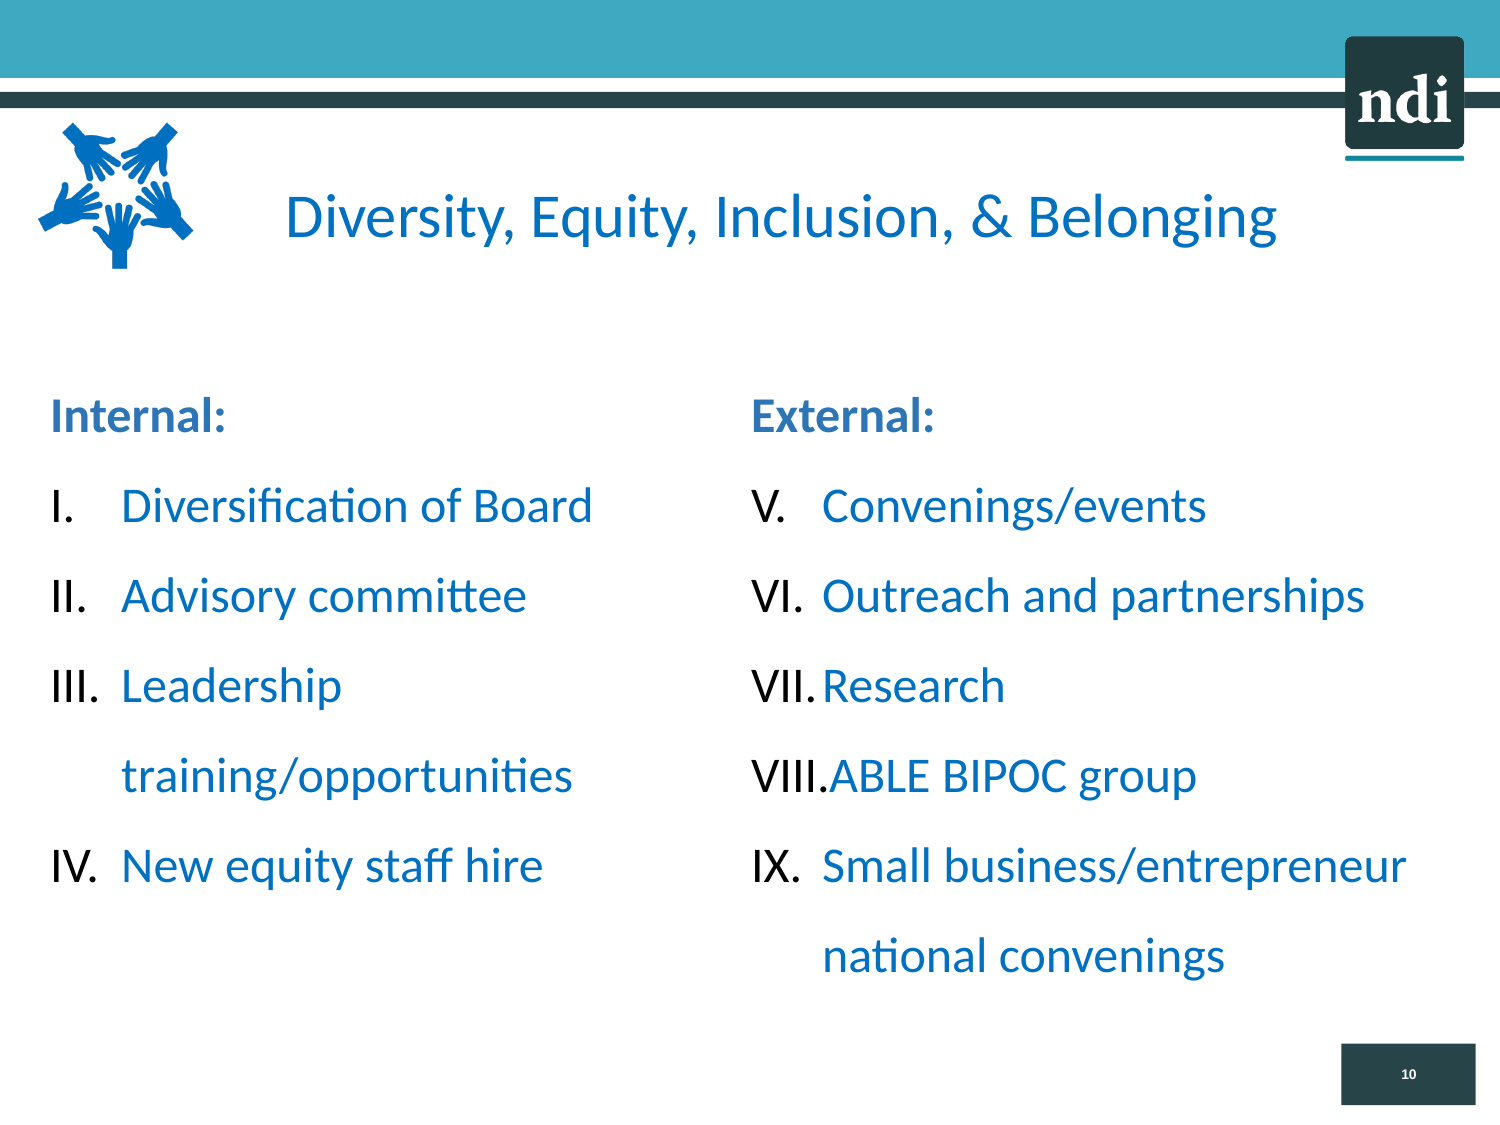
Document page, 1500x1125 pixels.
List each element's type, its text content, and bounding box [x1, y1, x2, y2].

picture [1330, 29, 1479, 168]
slide_number 10 [1351, 1043, 1467, 1104]
picture [35, 115, 196, 276]
title Diversity, Equity, Inclusion, & Belonging [258, 157, 1307, 276]
list Internal: Diversification of Board Advisory committee Leadership training/opportunities New equity staff hire External: Convenings/events Outreach and partnerships Research ABLE BIPOC group Small business/entrepreneur national convenings [35, 345, 1467, 1009]
